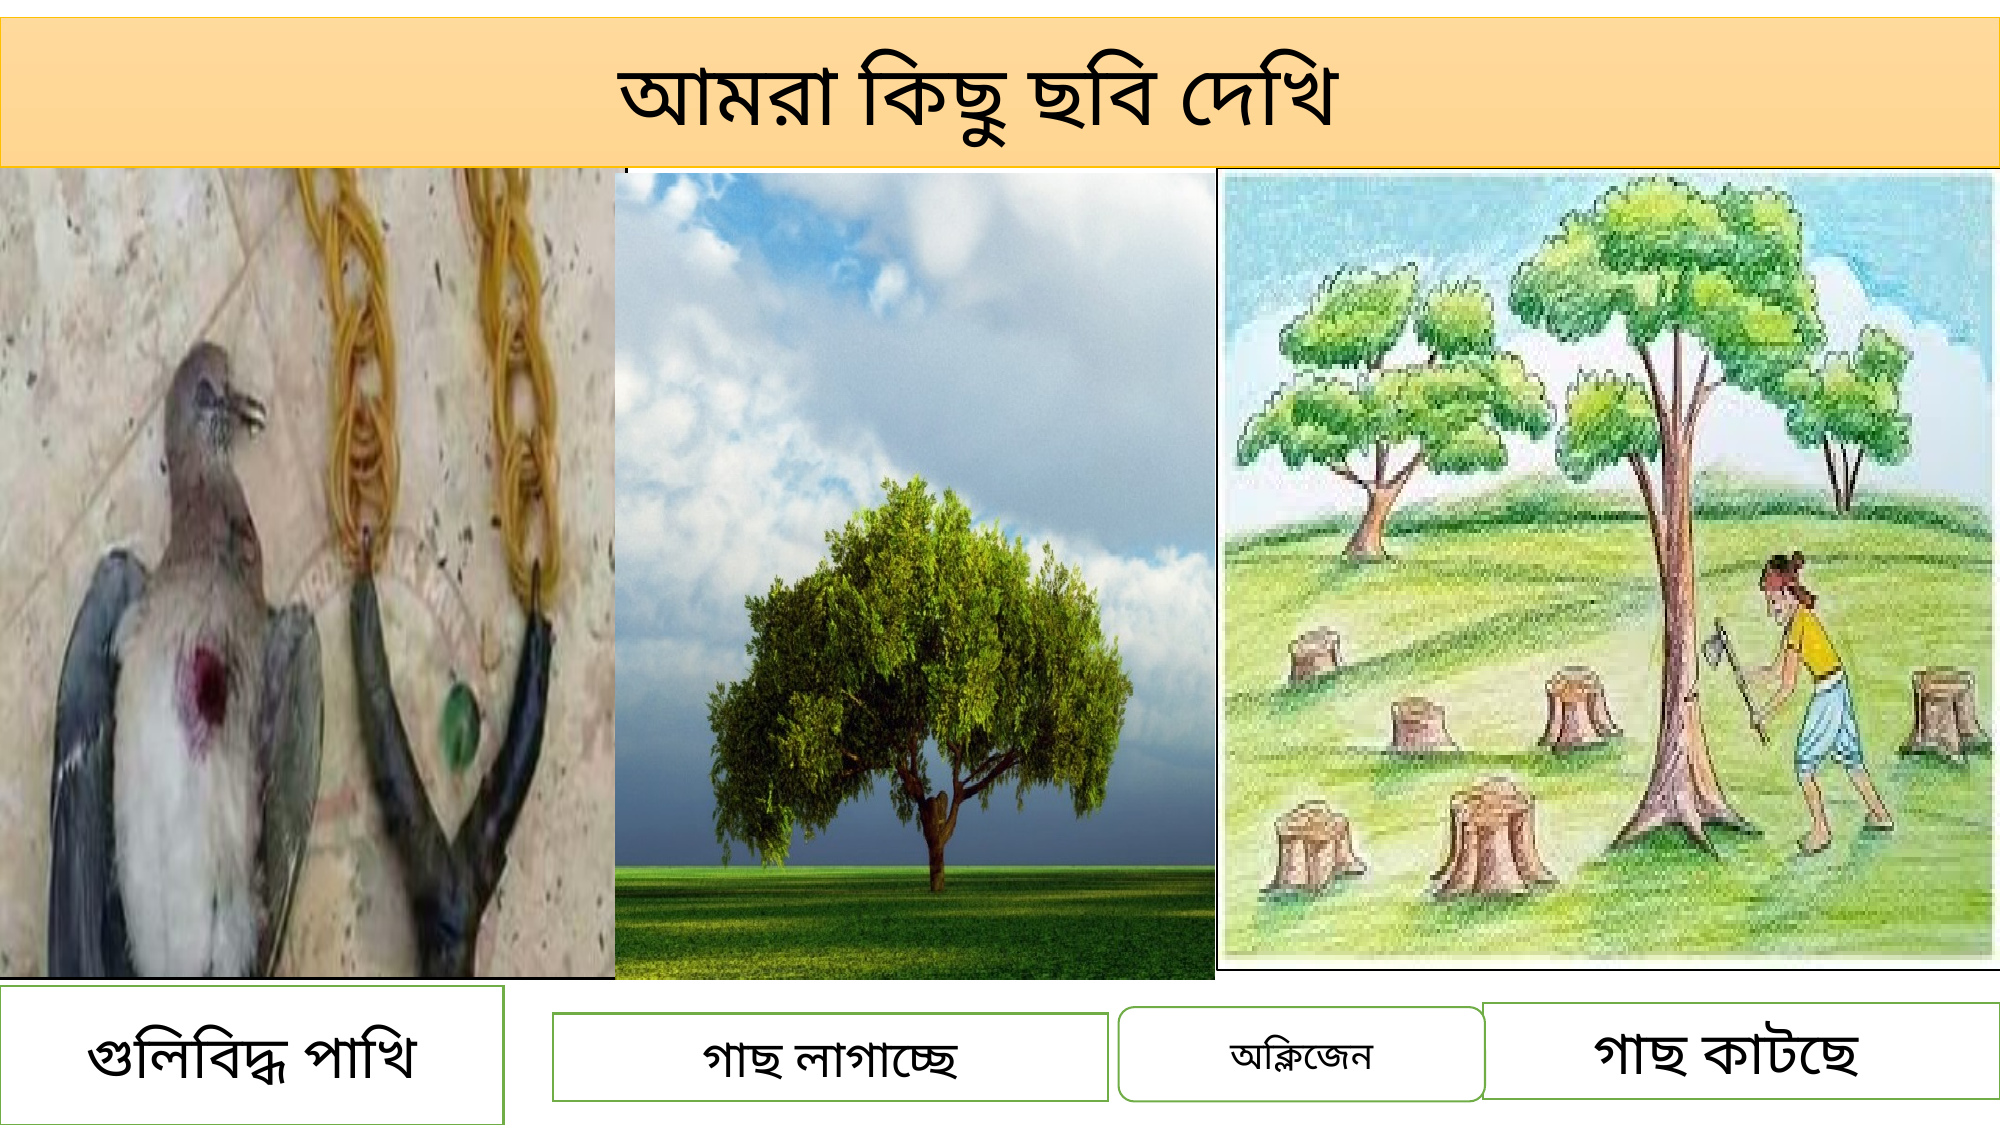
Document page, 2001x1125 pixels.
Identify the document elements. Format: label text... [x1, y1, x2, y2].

text_box আমরা কিছু ছবি দেখি [0, 17, 2000, 168]
text_box গাছ লাগাচ্ছে [552, 1012, 1109, 1102]
picture [1218, 169, 2000, 969]
text_box গুলিবিদ্ধ পাখি [0, 985, 505, 1125]
picture [0, 167, 1215, 980]
text_box গাছ কাটছে [1482, 1002, 2000, 1100]
text_box অক্লিজেন [1117, 1006, 1487, 1103]
